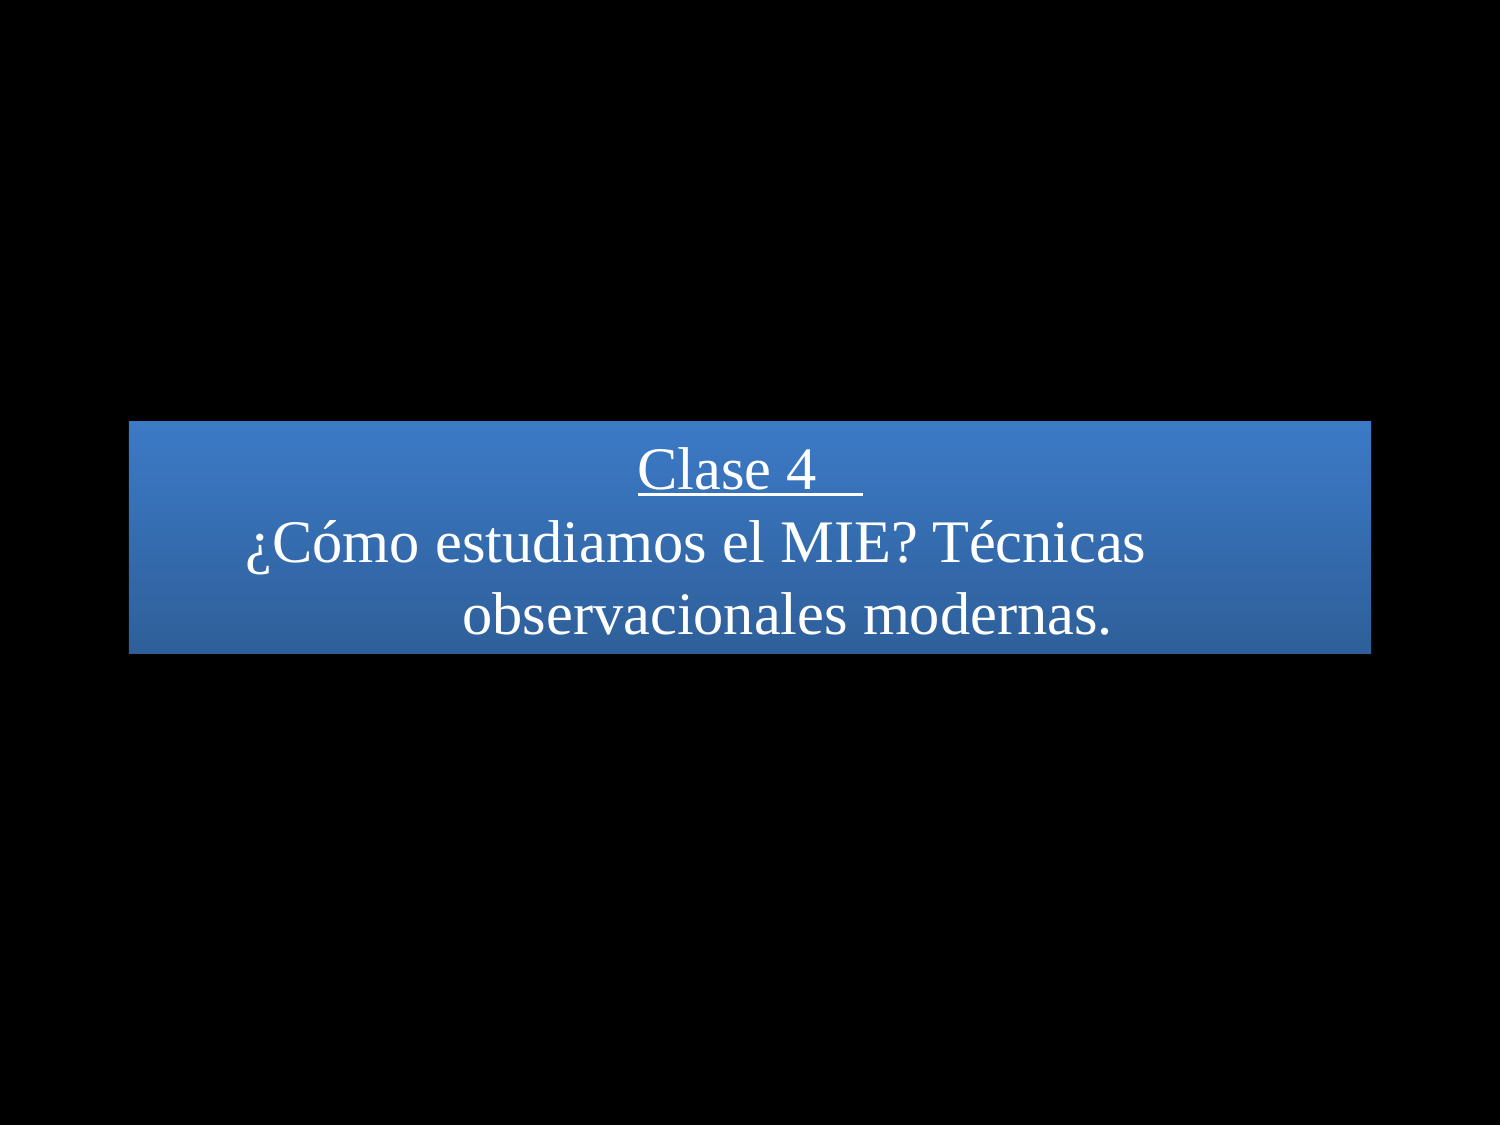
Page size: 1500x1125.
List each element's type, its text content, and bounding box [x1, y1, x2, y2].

text_box Clase 4 ¿Cómo estudiamos el MIE? Técnicas observacionales modernas. [128, 421, 1372, 654]
